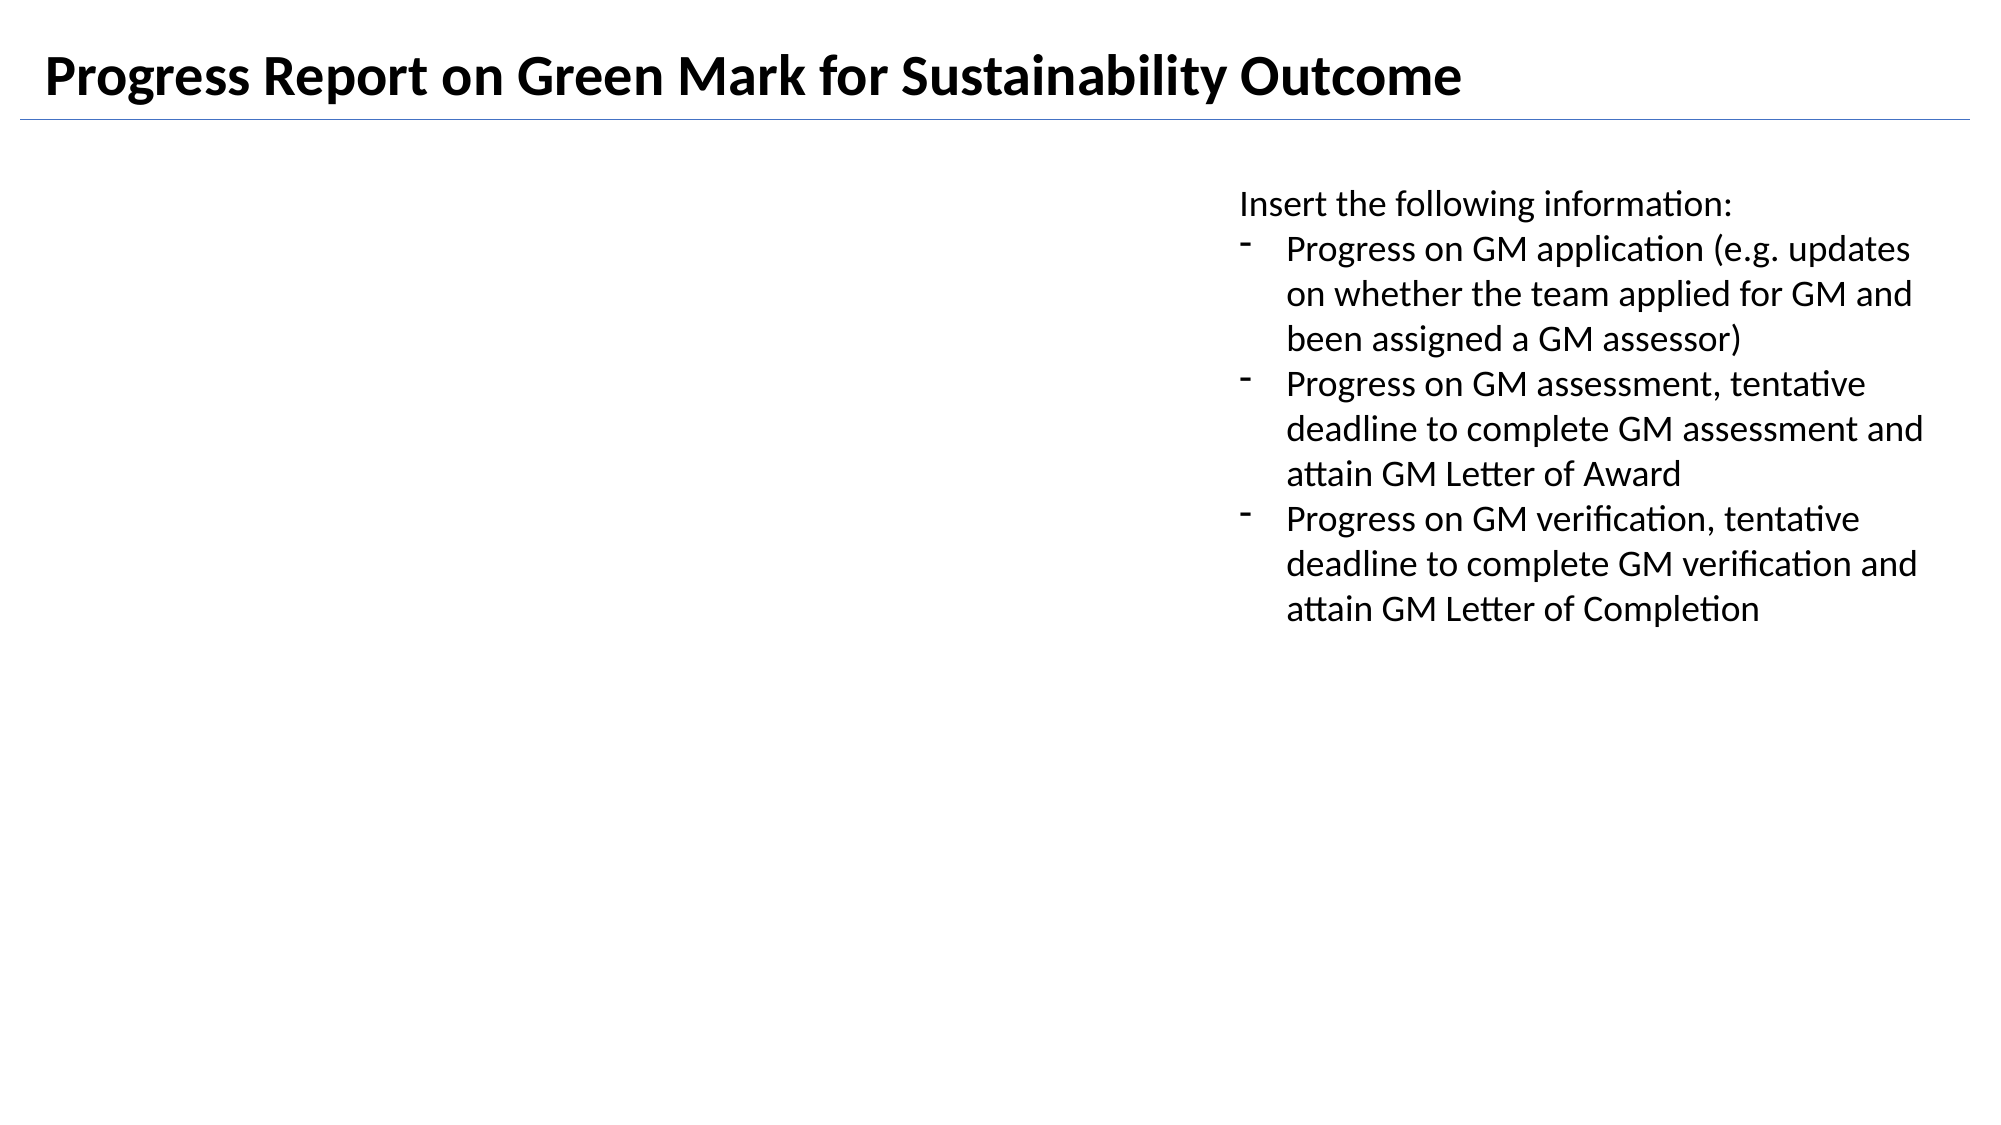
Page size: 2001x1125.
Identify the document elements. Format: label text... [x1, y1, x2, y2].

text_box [20, 26, 1971, 128]
text_box Insert the following information: Progress on GM application (e.g. updates on whether the team applied for GM and been assigned a GM assessor) Progress on GM assessment, tentative deadline to complete GM assessment and attain GM Letter of Award Progress on GM verification, tentative deadline to complete GM verification and attain GM Letter of Completion [1224, 171, 1971, 682]
